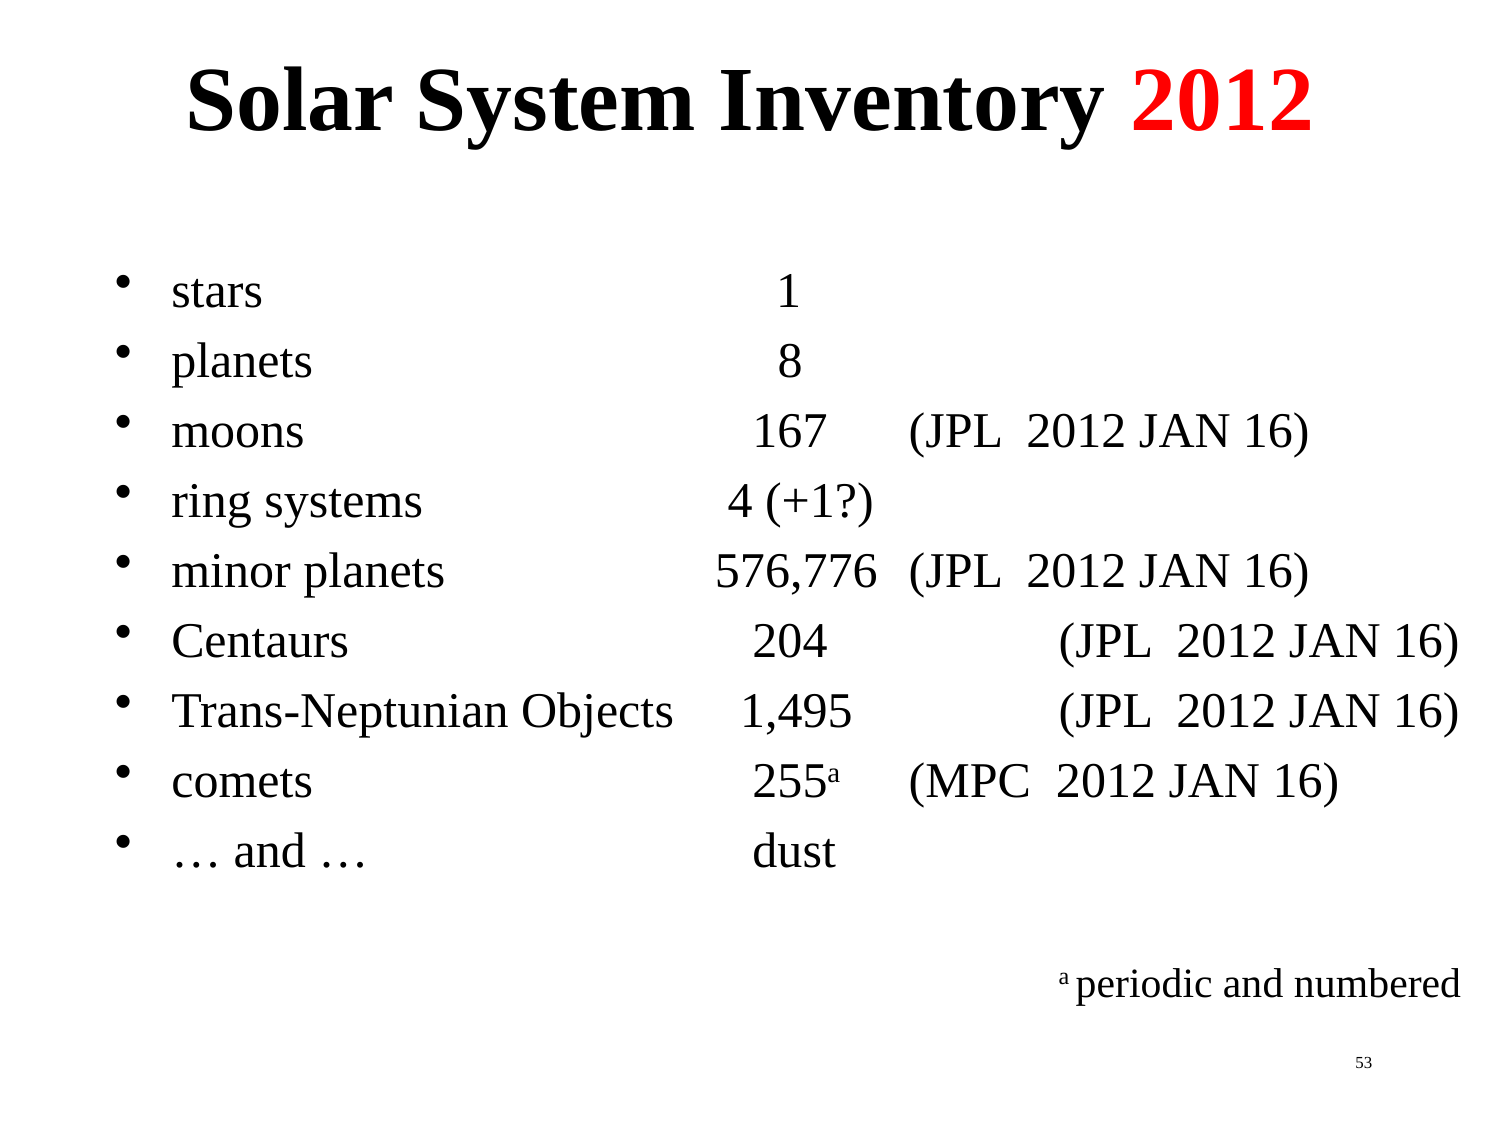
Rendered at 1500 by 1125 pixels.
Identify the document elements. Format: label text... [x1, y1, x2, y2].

list 1 8 167 (JPL 2012 JAN 16) 4 (+1?) 576,776 (JPL 2012 JAN 16) 204 (JPL 2012 JAN 16) 1,495 (JPL 2012 JAN 16) 255a (MPC 2012 JAN 16) dust a periodic and numbered [687, 249, 1500, 1125]
title Solar System Inventory 2012 [112, 0, 1388, 188]
list stars planets moons ring systems minor planets Centaurs Trans-Neptunian Objects comets … and … [99, 249, 687, 925]
